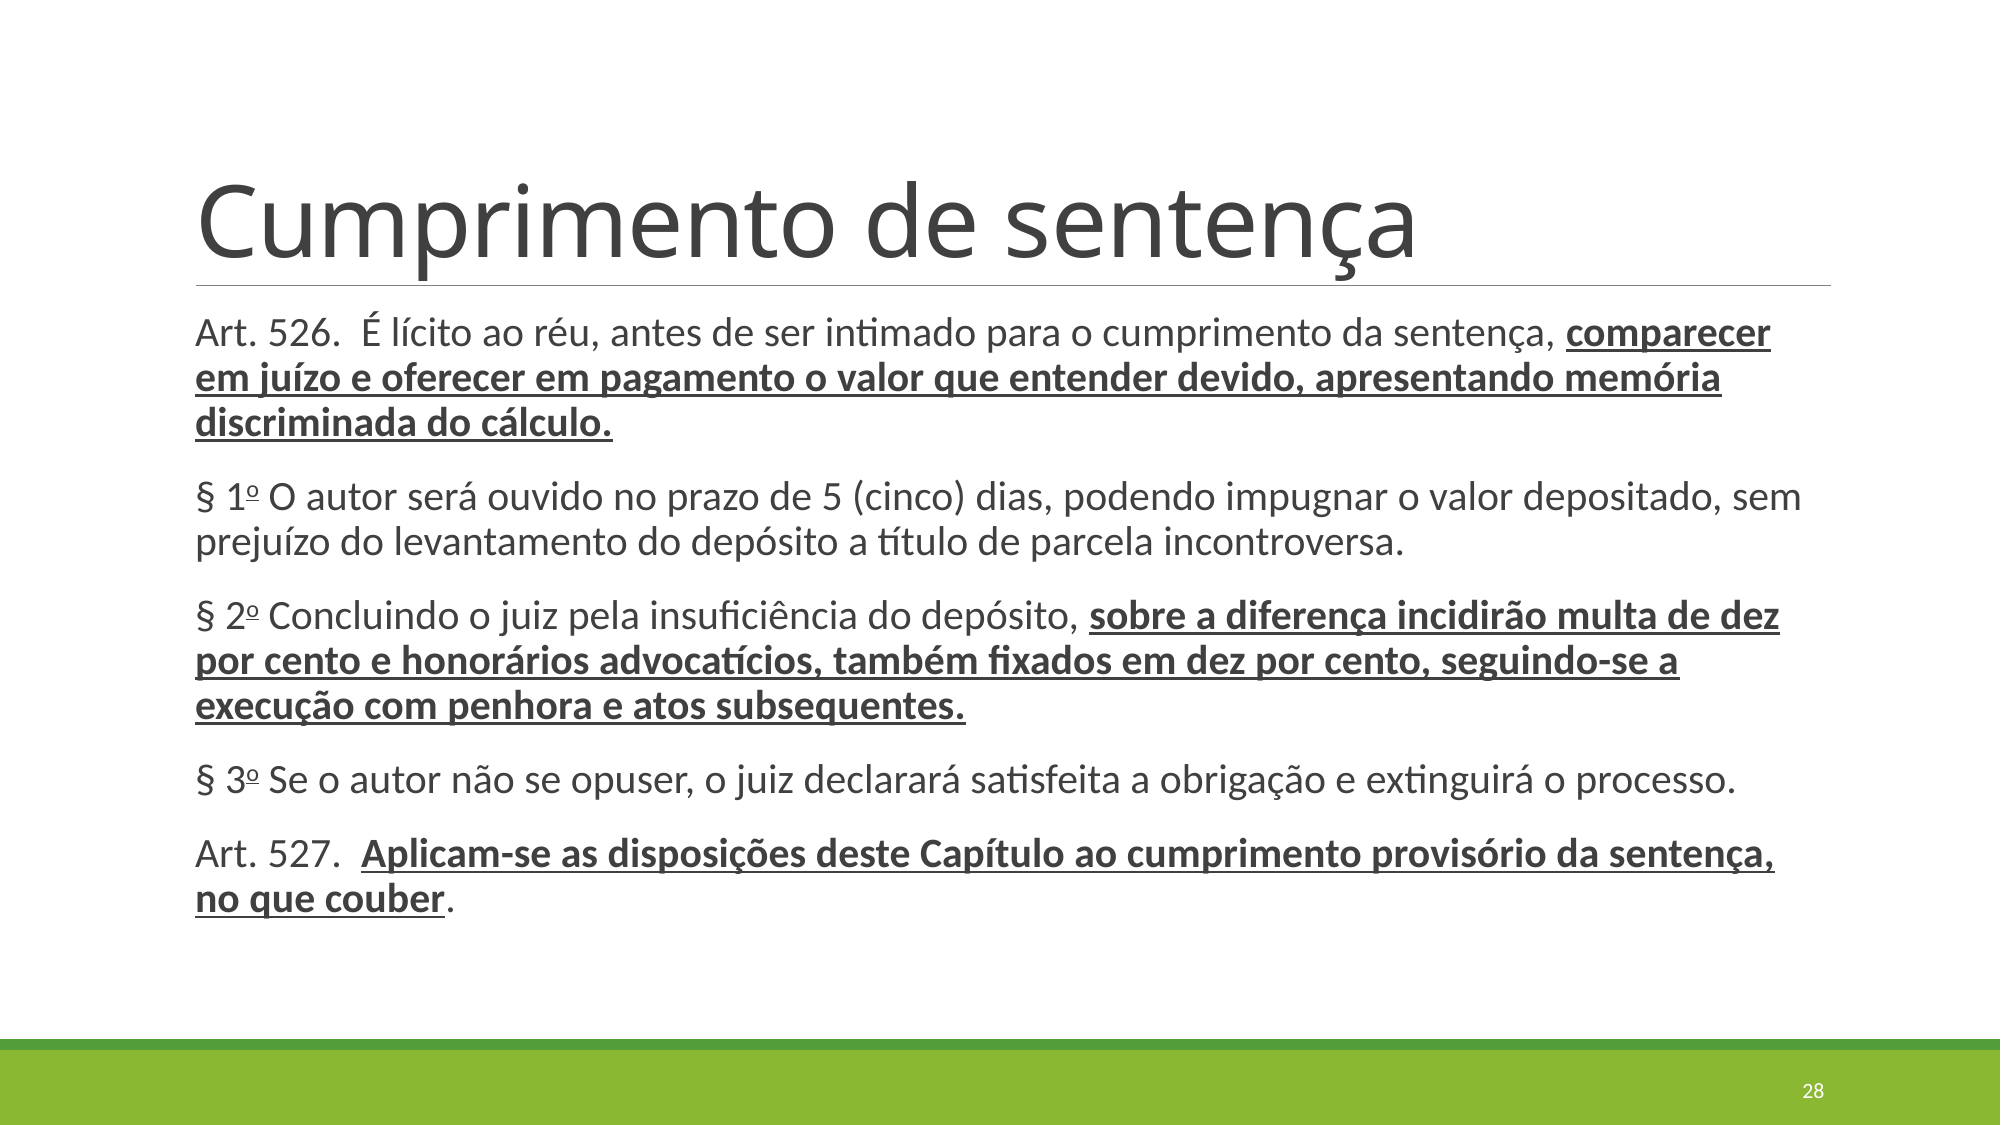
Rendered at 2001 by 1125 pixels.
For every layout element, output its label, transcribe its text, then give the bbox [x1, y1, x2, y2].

slide_number 28 [1624, 1059, 1840, 1120]
title Cumprimento de sentença [180, 47, 1830, 285]
list Art. 526. É lícito ao réu, antes de ser intimado para o cumprimento da sentença, comparecer em juízo e oferecer em pagamento o valor que entender devido, apresentando memória discriminada do cálculo. § 1o O autor será ouvido no prazo de 5 (cinco) dias, podendo impugnar o valor depositado, sem prejuízo do levantamento do depósito a título de parcela incontroversa. § 2o Concluindo o juiz pela insuficiência do depósito, sobre a diferença incidirão multa de dez por cento e honorários advocatícios, também fixados em dez por cento, seguindo-se a execução com penhora e atos subsequentes. § 3o Se o autor não se opuser, o juiz declarará satisfeita a obrigação e extinguirá o processo. Art. 527. Aplicam-se as disposições deste Capítulo ao cumprimento provisório da sentença, no que couber. [180, 302, 1830, 963]
